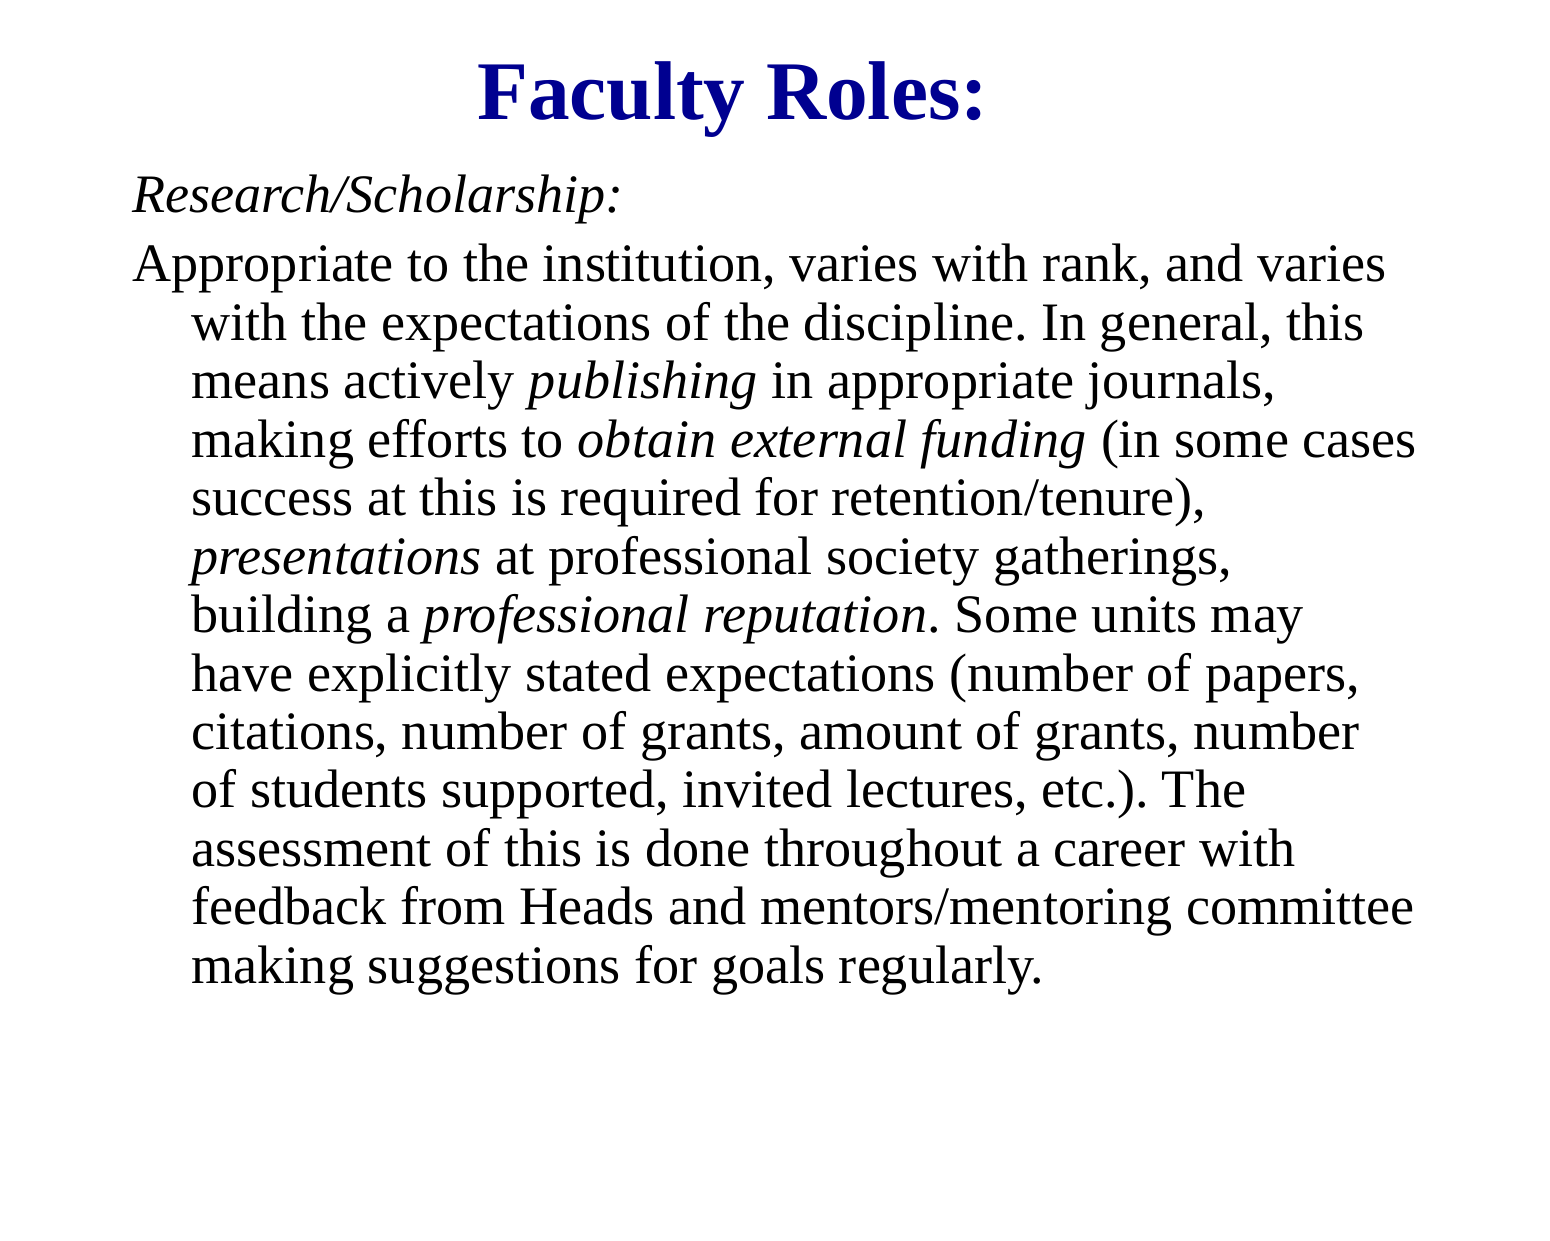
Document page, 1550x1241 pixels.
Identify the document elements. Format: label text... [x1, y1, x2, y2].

list Research/Scholarship: Appropriate to the institution, varies with rank, and varies with the expectations of the discipline. In general, this means actively publishing in appropriate journals, making efforts to obtain external funding (in some cases success at this is required for retention/tenure), presentations at professional society gatherings, building a professional reputation. Some units may have explicitly stated expectations (number of papers, citations, number of grants, amount of grants, number of students supported, invited lectures, etc.). The assessment of this is done throughout a career with feedback from Heads and mentors/mentoring committee making suggestions for goals regularly. [116, 157, 1434, 1151]
title Faculty Roles: [74, 0, 1392, 190]
